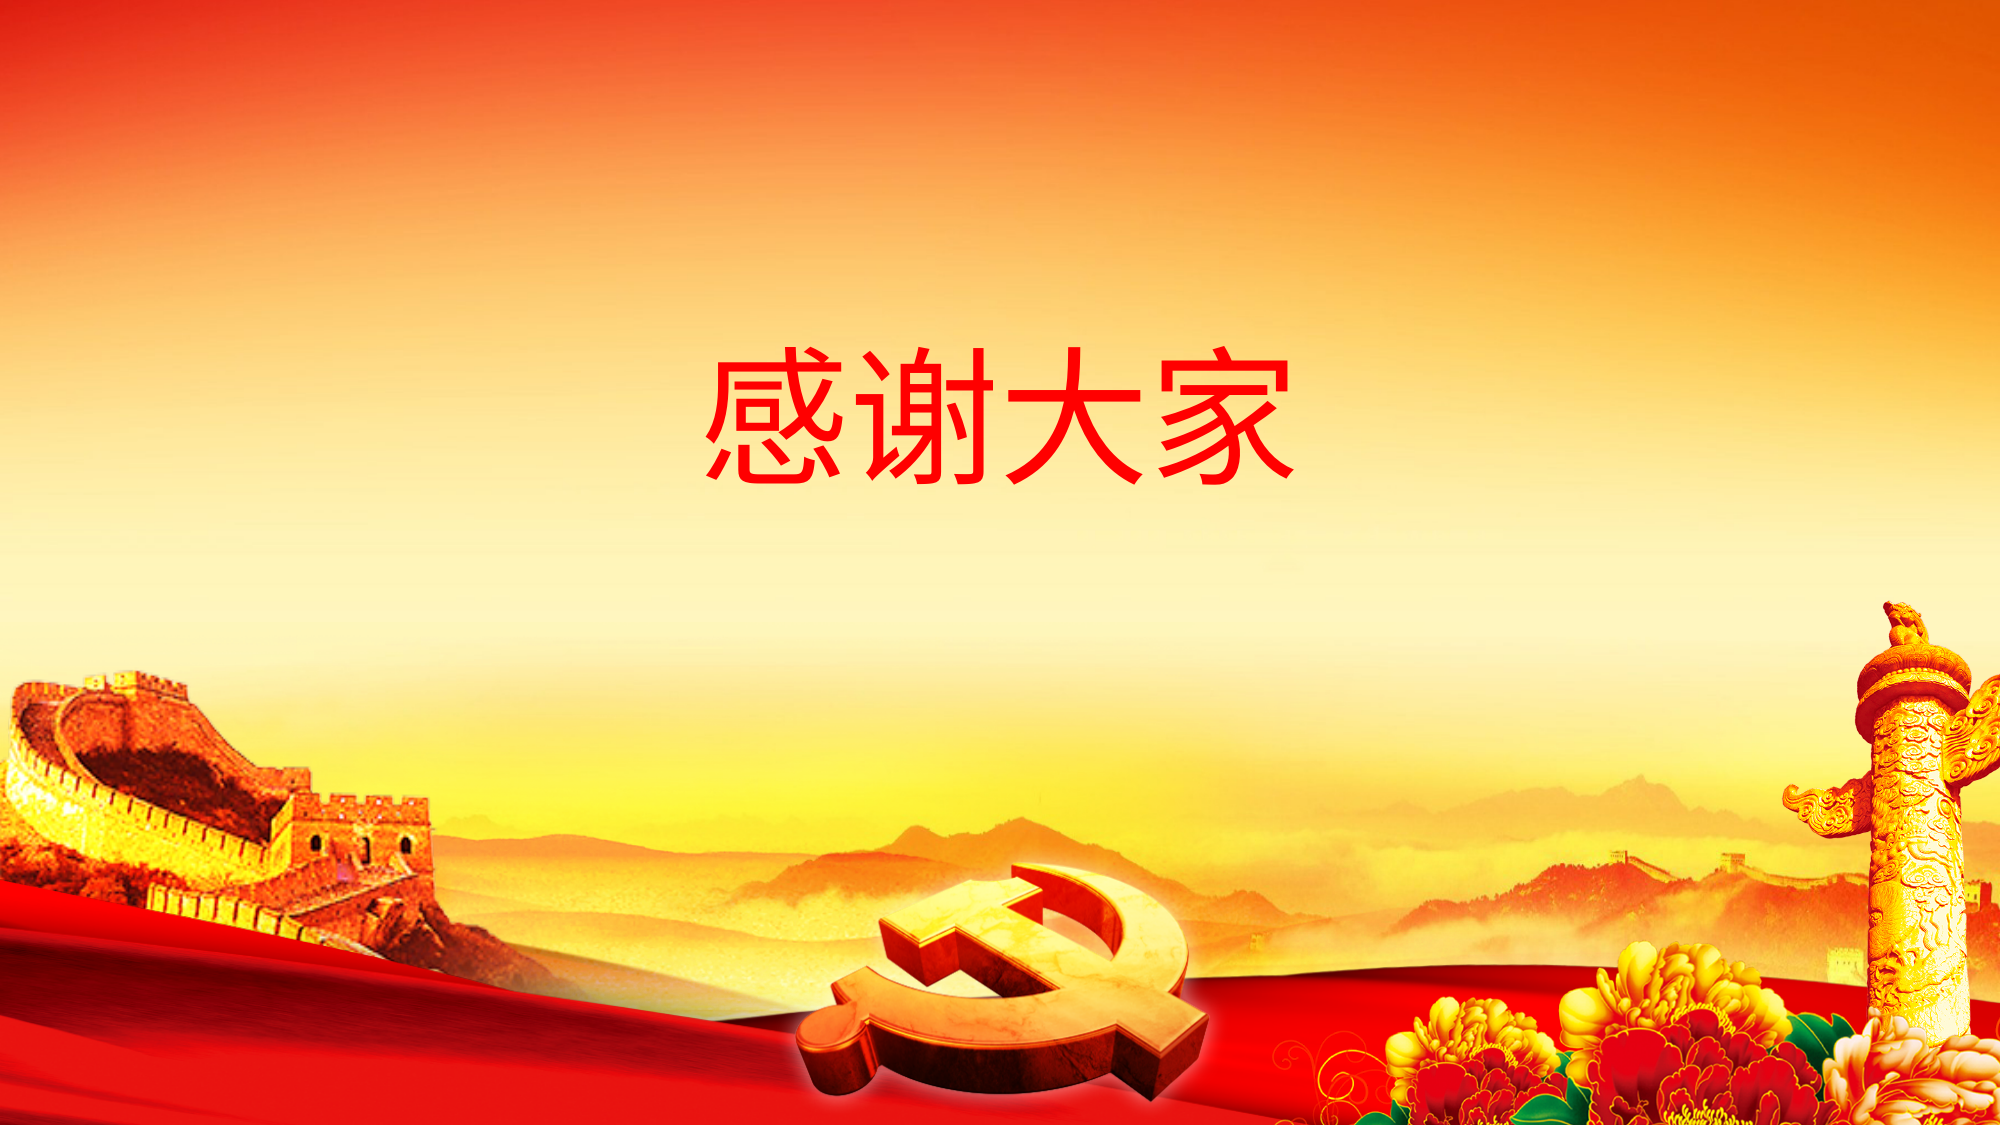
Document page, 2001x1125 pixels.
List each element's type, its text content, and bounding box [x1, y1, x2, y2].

picture [0, 0, 2000, 1125]
text_box 感谢大家 [280, 316, 1720, 440]
